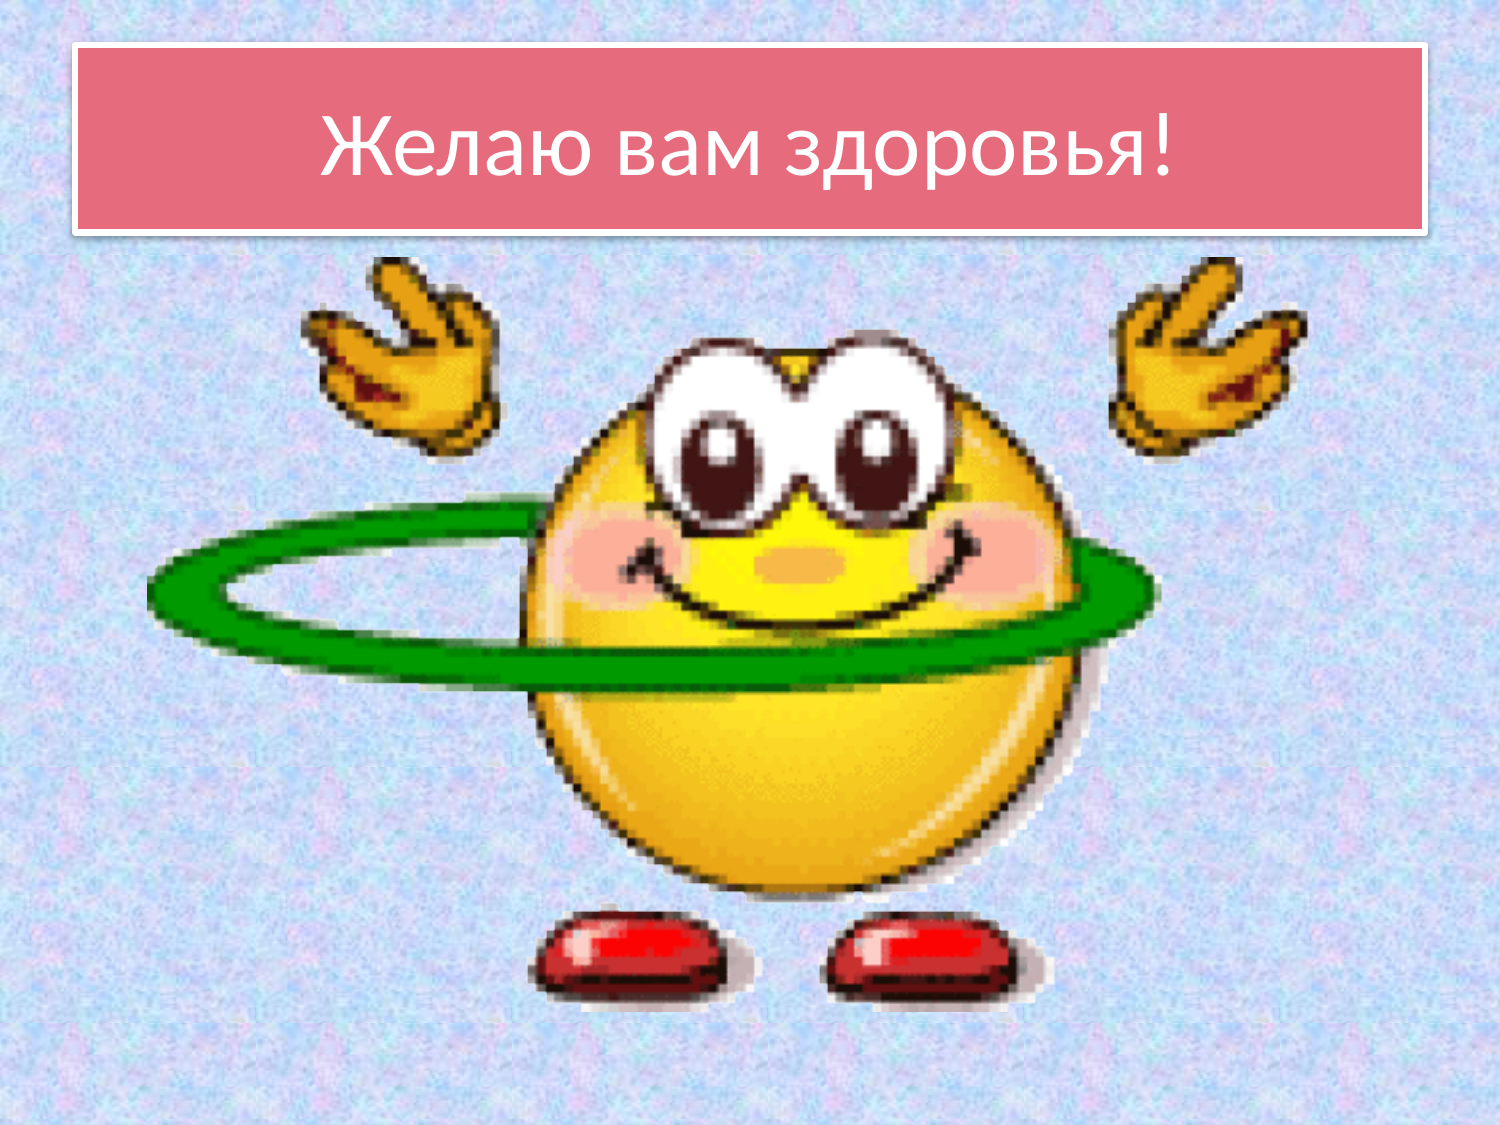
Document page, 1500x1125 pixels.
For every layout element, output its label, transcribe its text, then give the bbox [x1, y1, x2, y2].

picture [0, 0, 1500, 1125]
title Желаю вам здоровья! [72, 42, 1428, 236]
